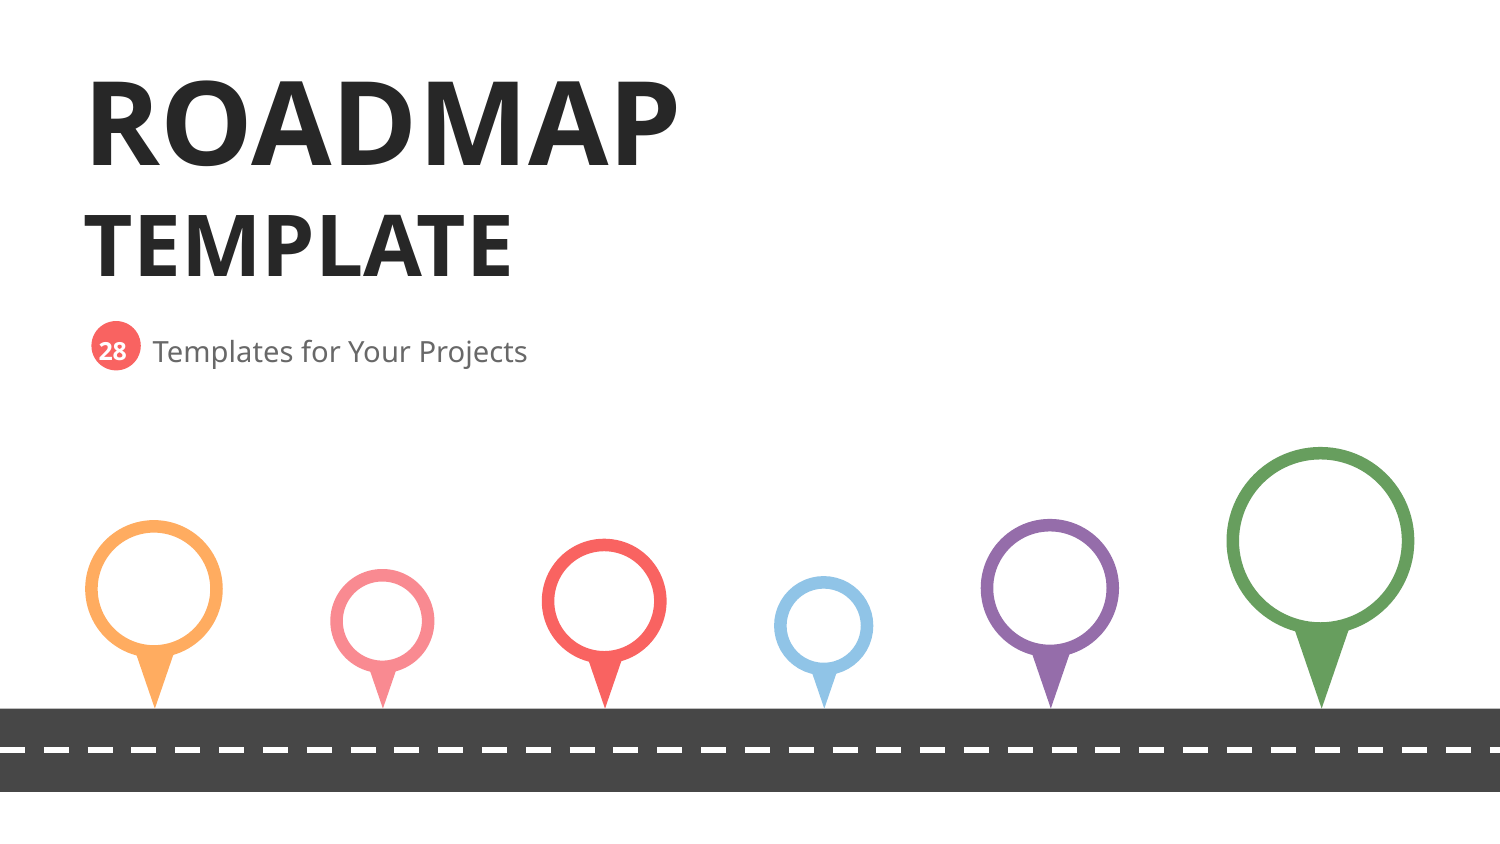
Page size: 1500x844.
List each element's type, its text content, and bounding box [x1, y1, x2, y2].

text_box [91, 526, 217, 709]
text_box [336, 574, 429, 709]
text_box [91, 312, 844, 379]
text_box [986, 524, 1113, 709]
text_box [547, 544, 661, 709]
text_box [780, 582, 868, 709]
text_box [0, 708, 1500, 793]
text_box ROADMAP TEMPLATE [68, 25, 784, 309]
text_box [1232, 452, 1409, 709]
